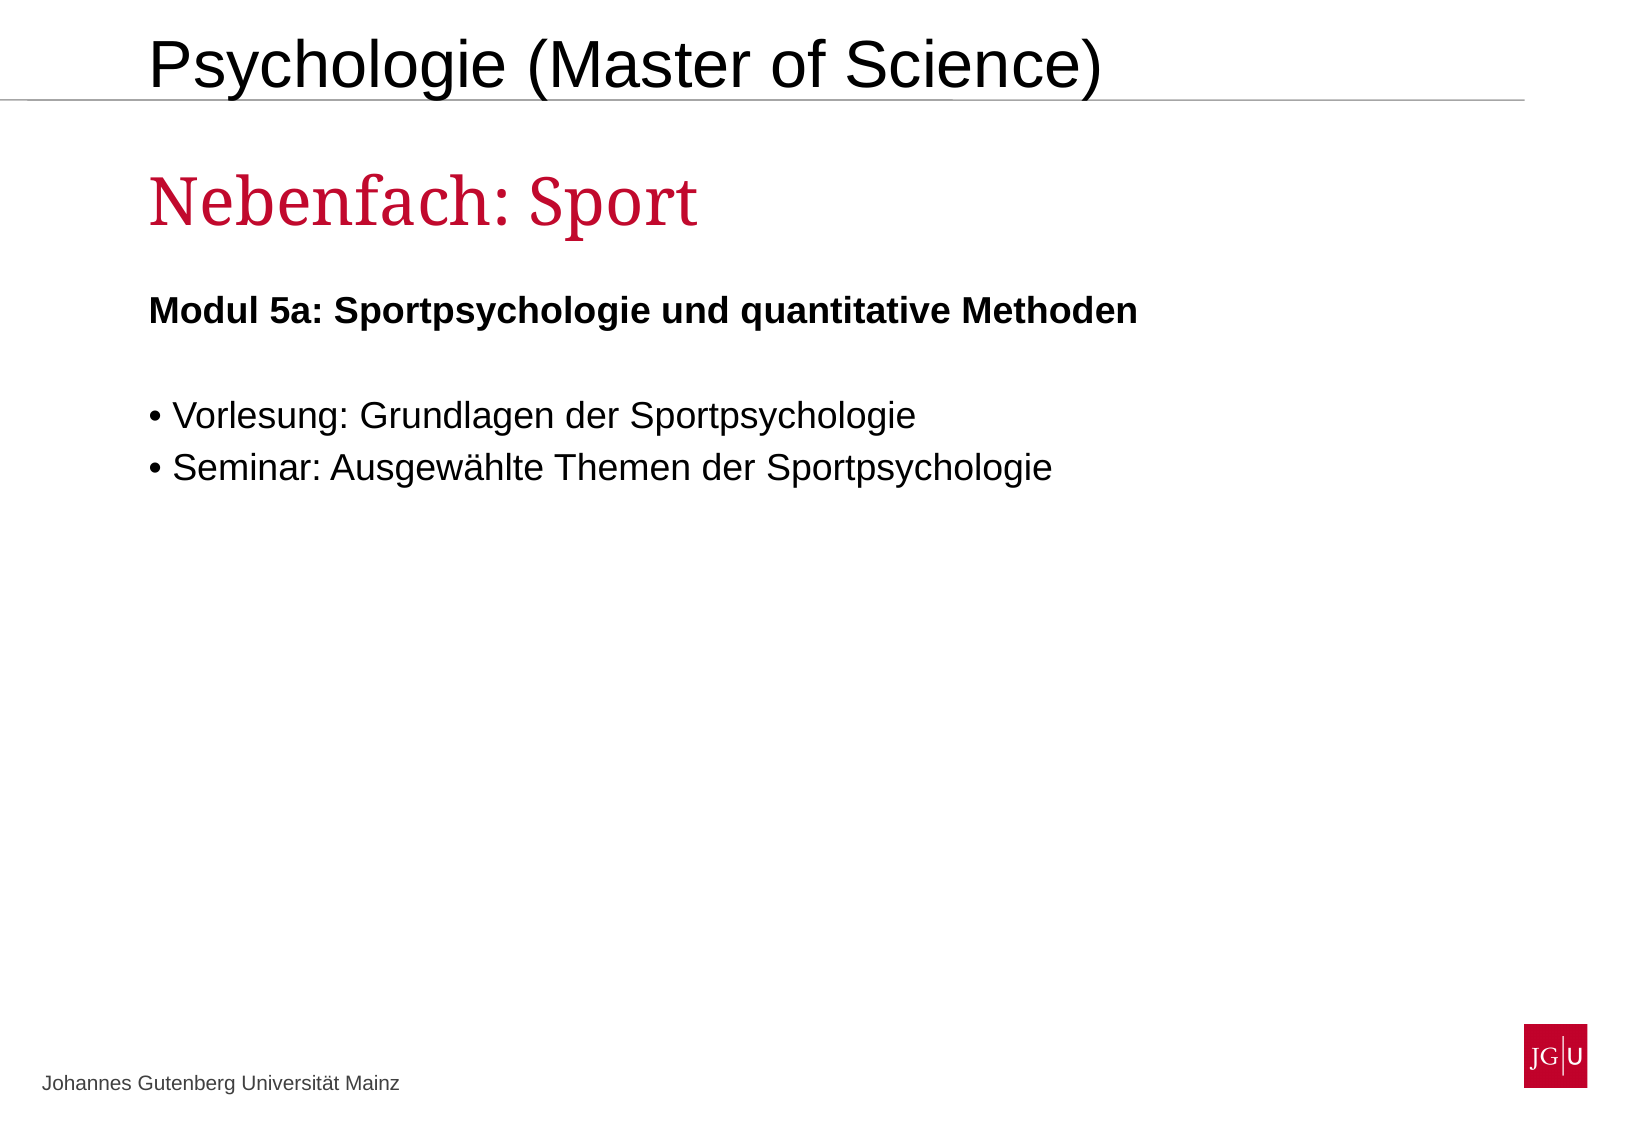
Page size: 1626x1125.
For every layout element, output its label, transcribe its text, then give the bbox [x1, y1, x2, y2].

list Psychologie (Master of Science) [133, 12, 1427, 129]
list Nebenfach: Sport [133, 151, 1356, 259]
picture [1524, 1024, 1588, 1088]
list Modul 5a: Sportpsychologie und quantitative Methoden • Vorlesung: Grundlagen der Sportpsychologie • Seminar: Ausgewählte Themen der Sportpsychologie [133, 278, 1311, 1057]
